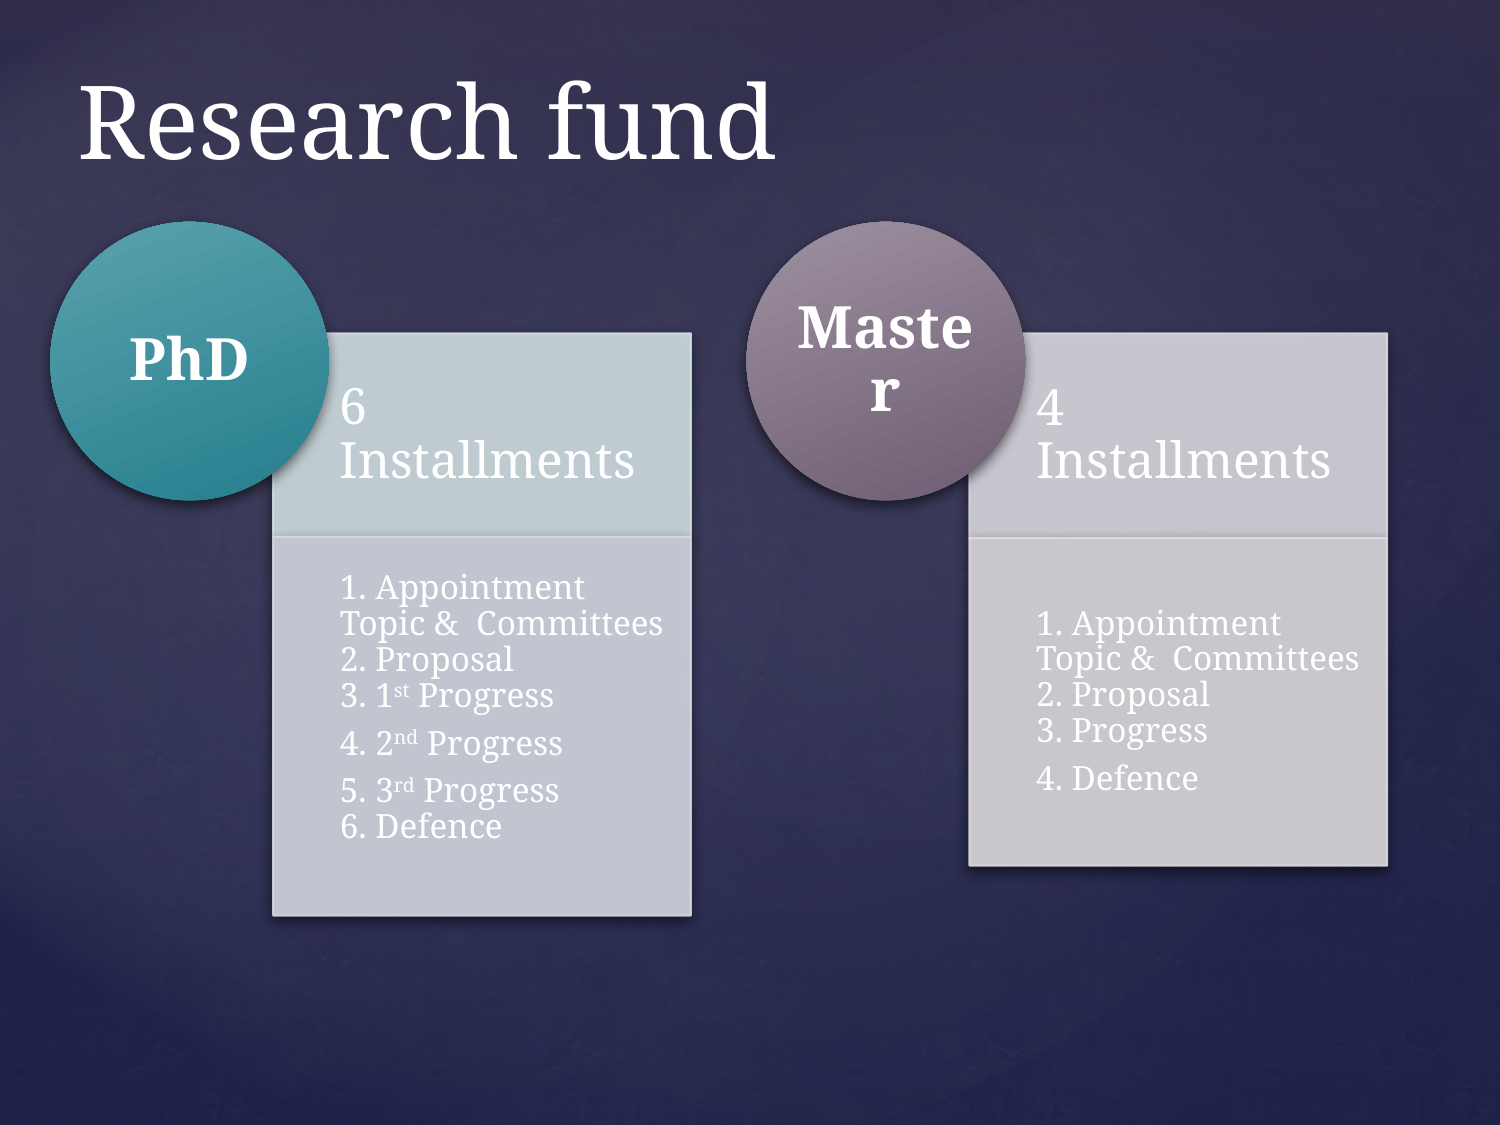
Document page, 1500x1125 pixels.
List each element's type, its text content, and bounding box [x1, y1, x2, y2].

title Research fund [62, 50, 1312, 170]
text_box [49, 174, 1388, 963]
